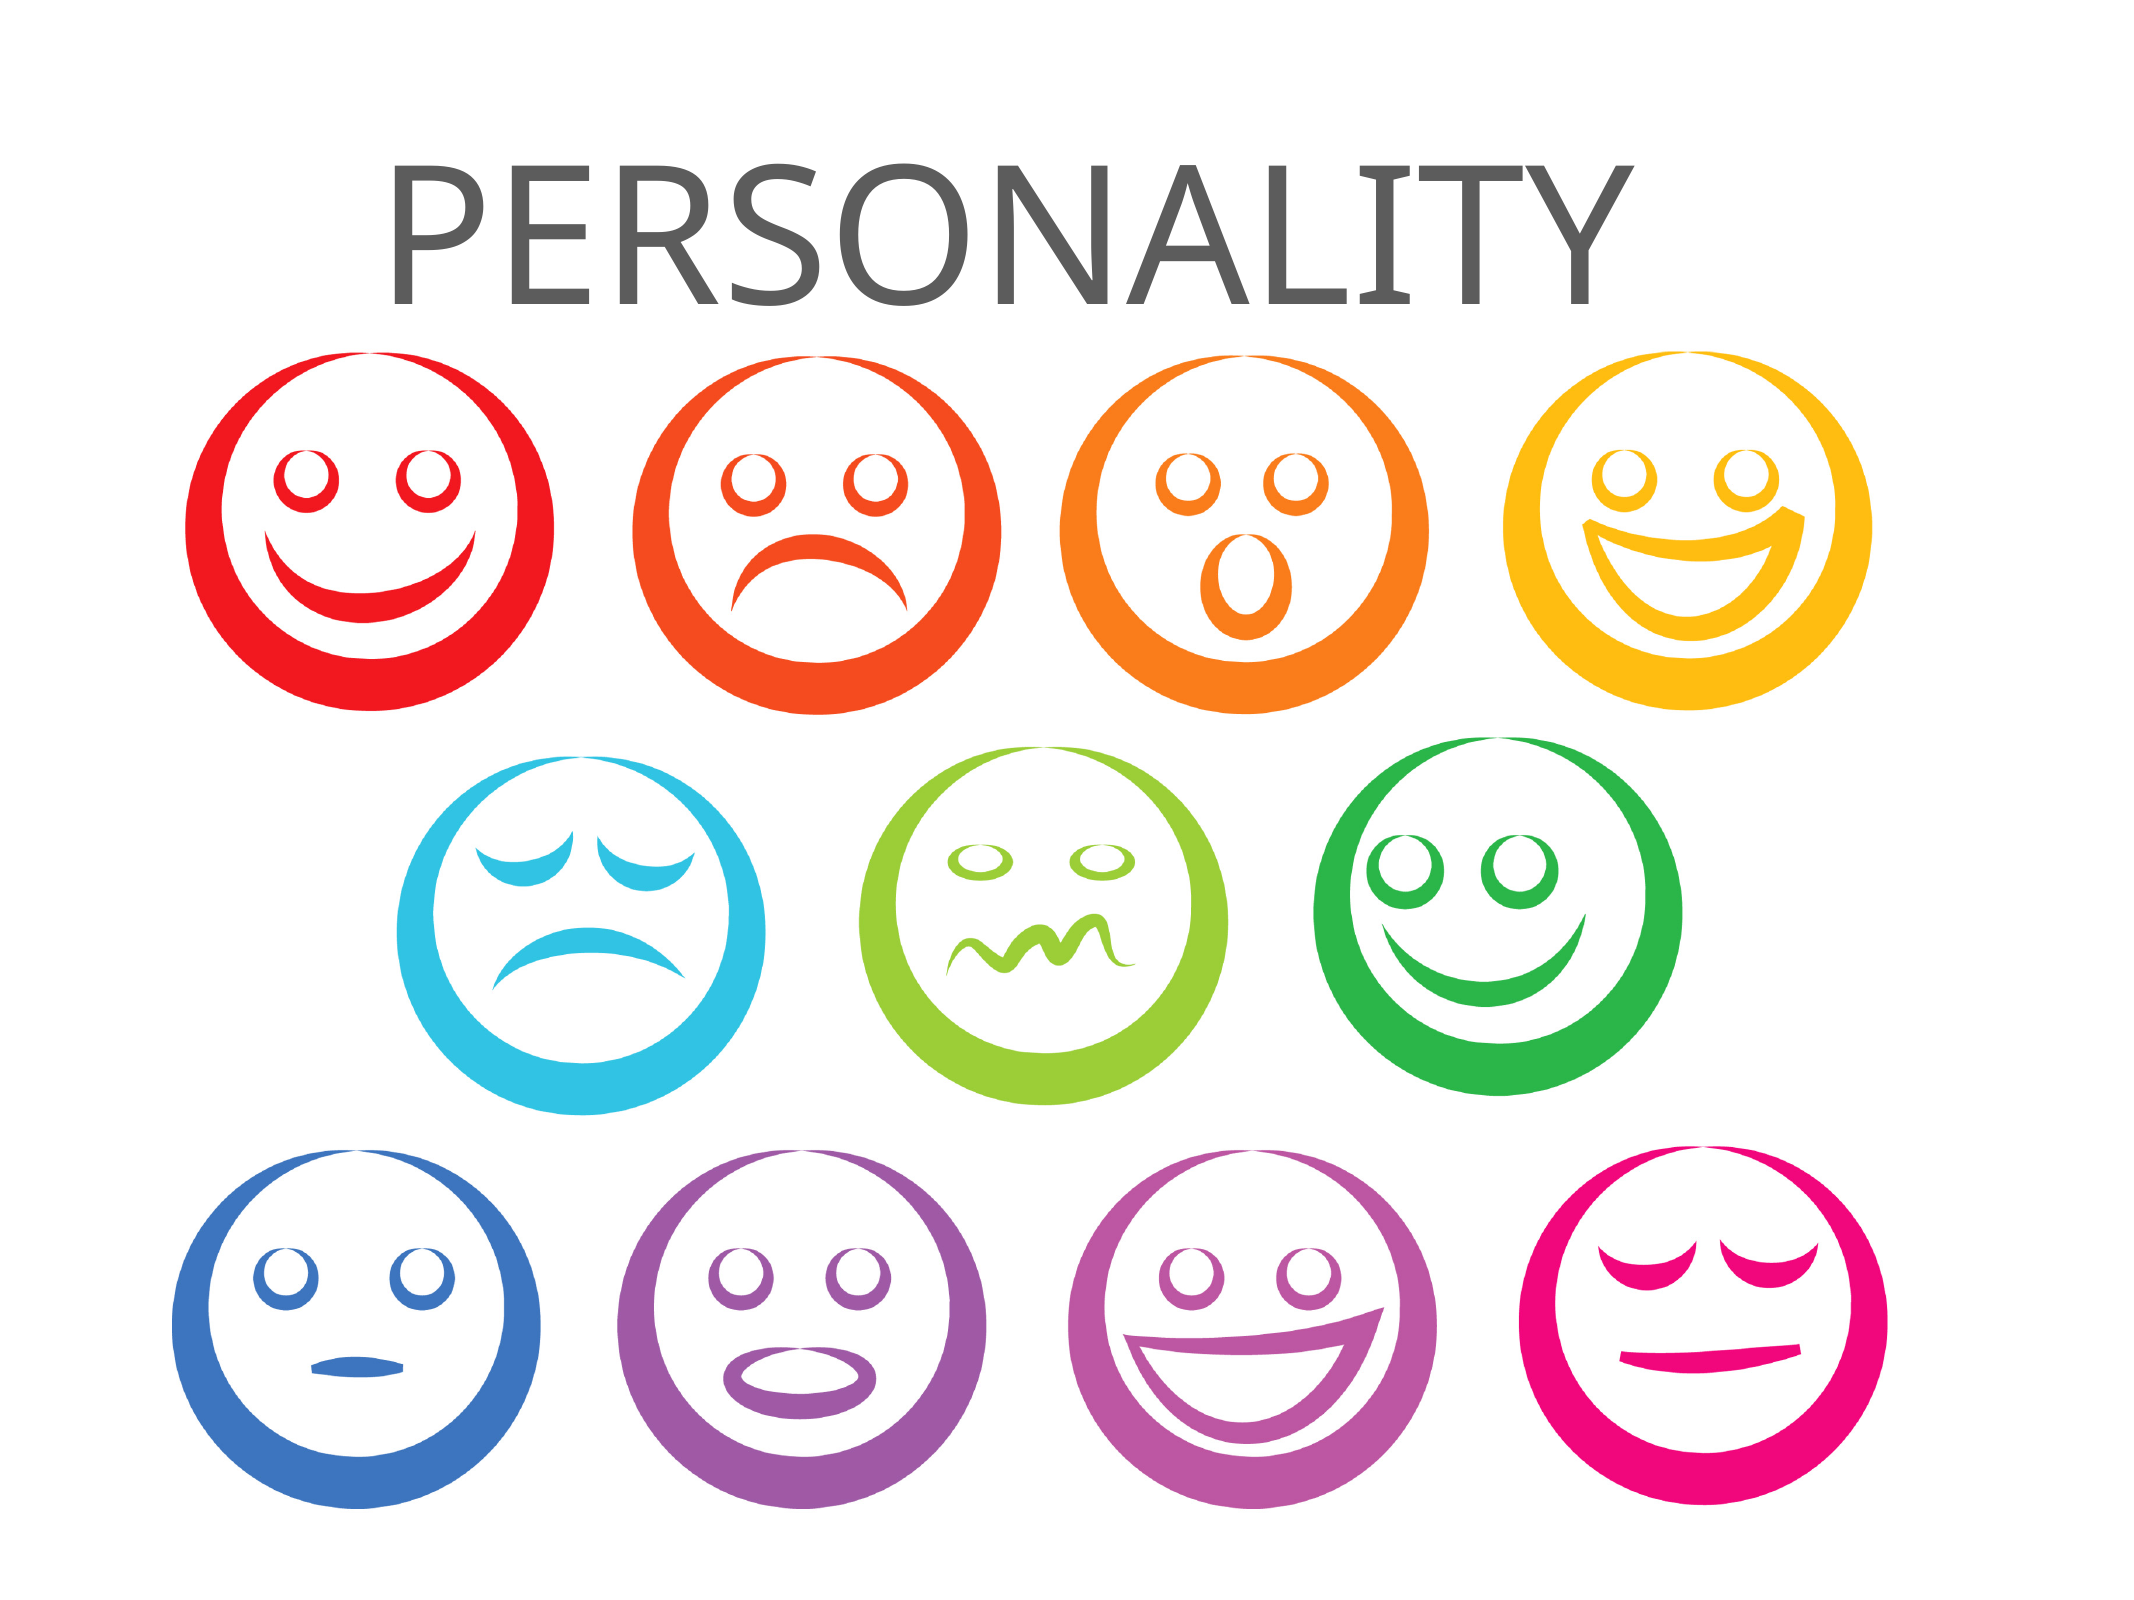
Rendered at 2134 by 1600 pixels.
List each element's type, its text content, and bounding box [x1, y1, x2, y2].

title Personality [32, 0, 1980, 351]
picture [152, 338, 1906, 1521]
